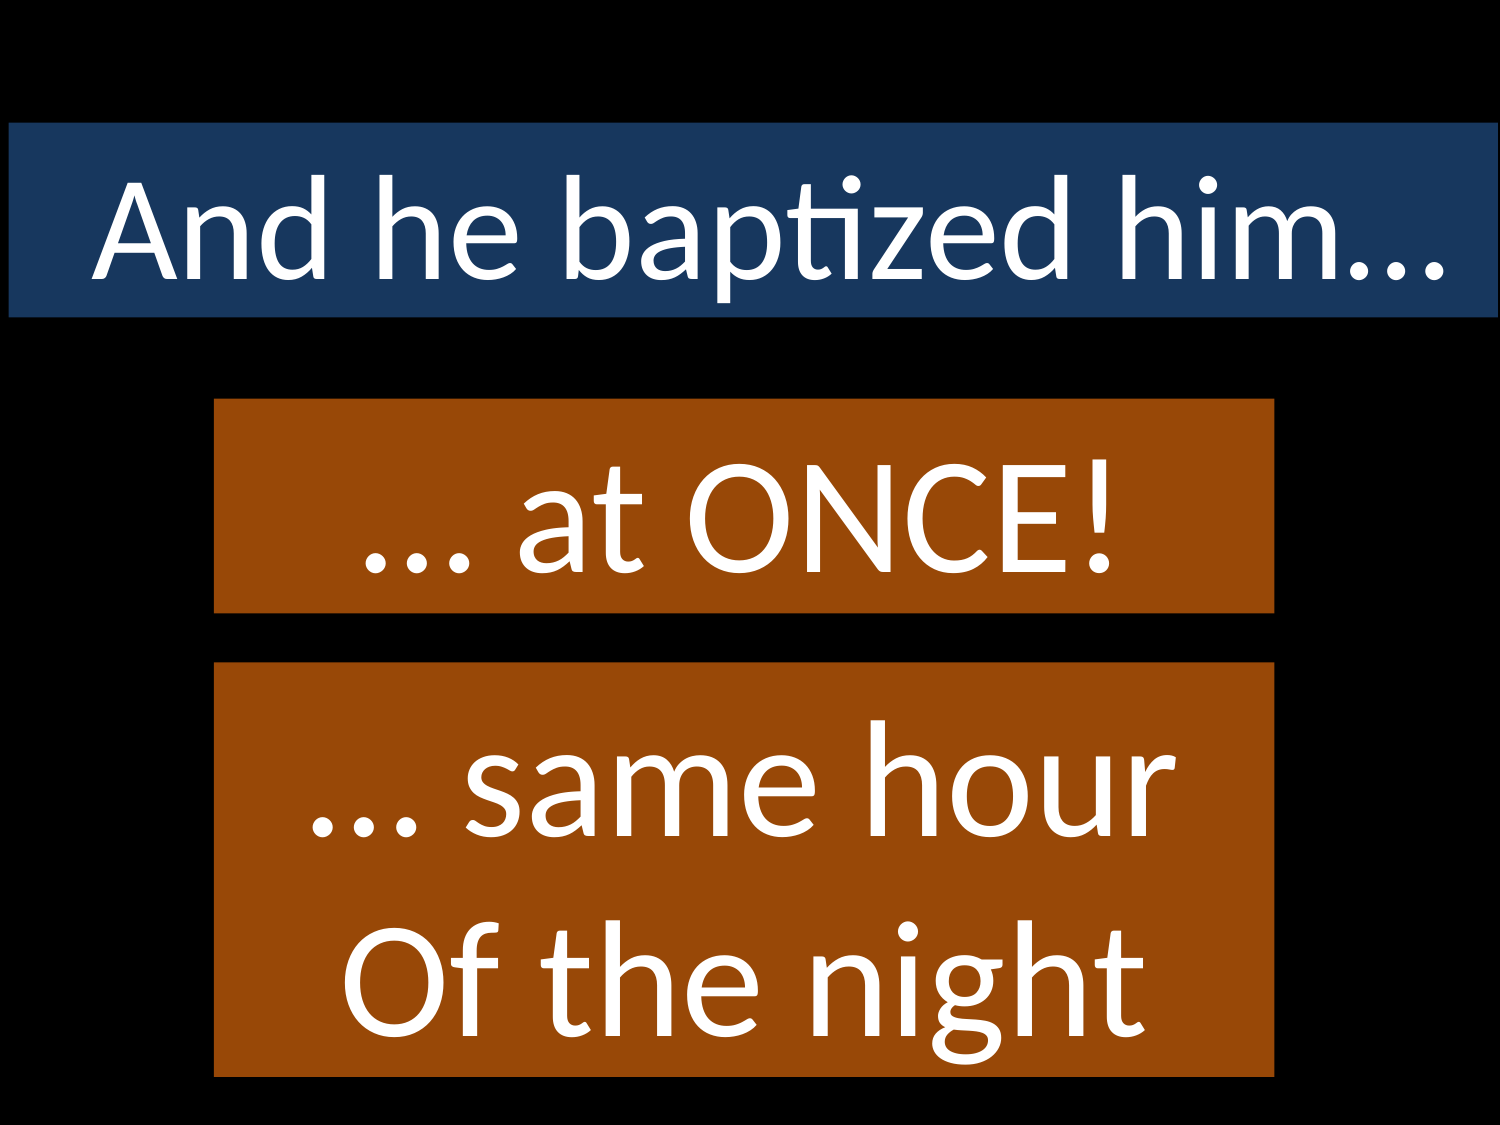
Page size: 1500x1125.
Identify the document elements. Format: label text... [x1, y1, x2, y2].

text_box And he baptized him… [8, 122, 1498, 318]
text_box … same hour Of the night [213, 662, 1275, 1077]
text_box … at ONCE! [213, 398, 1275, 614]
